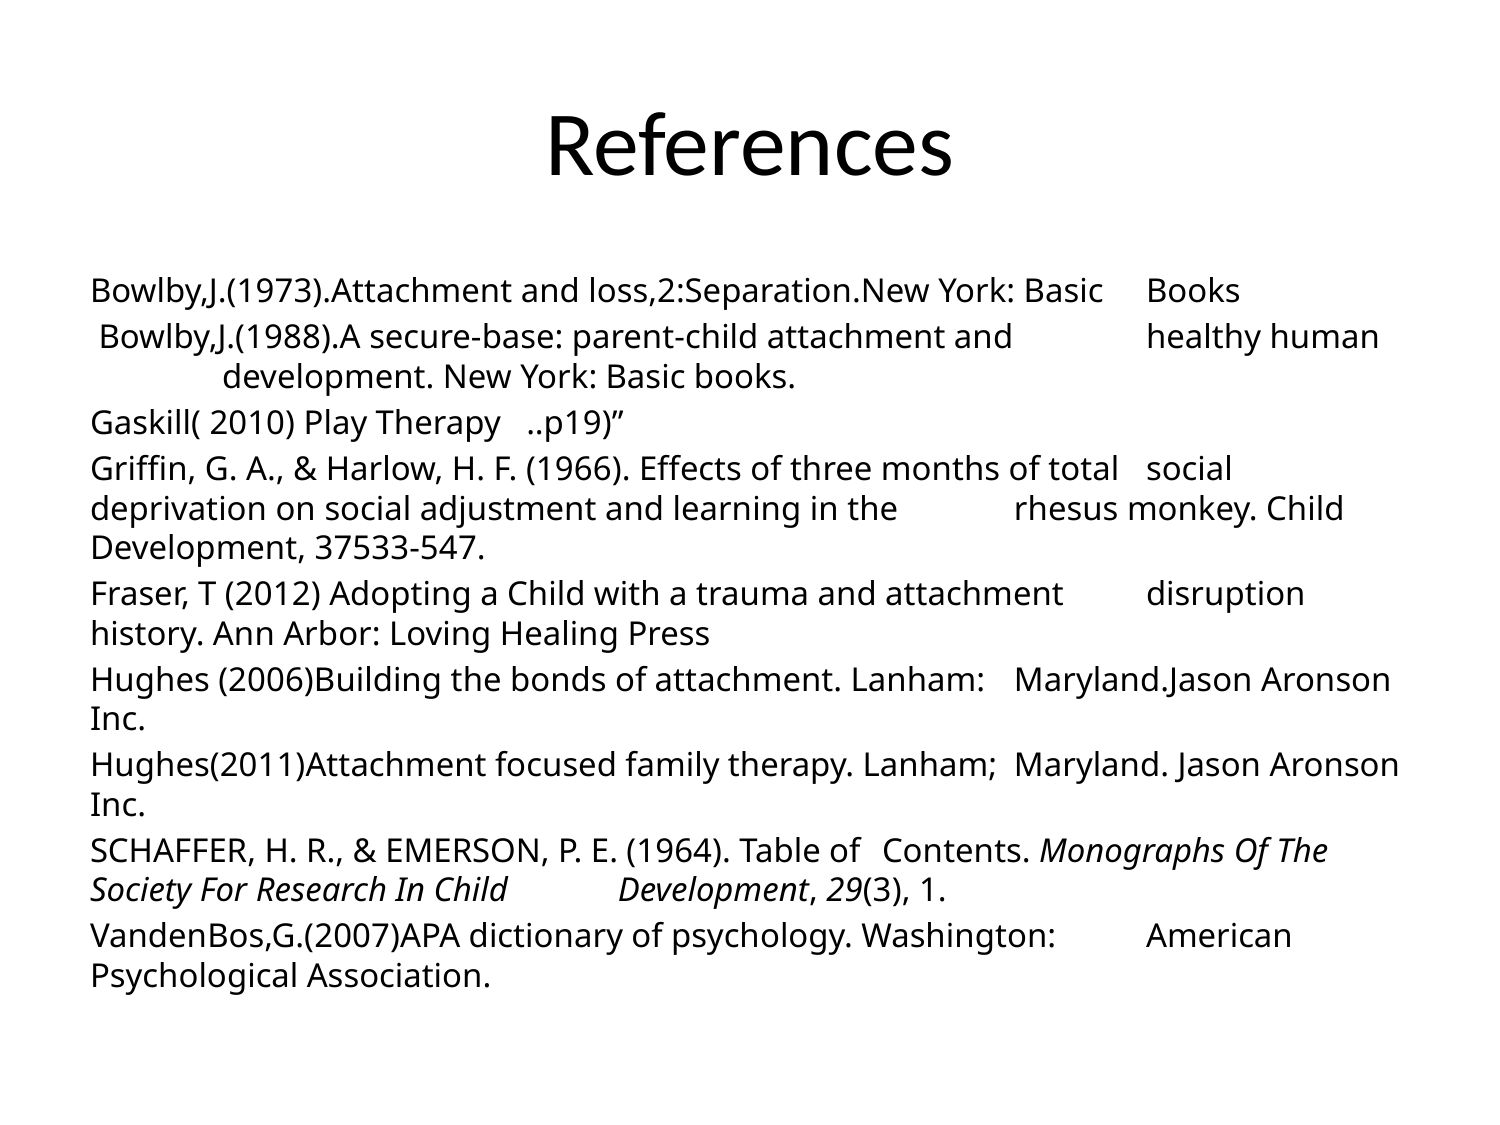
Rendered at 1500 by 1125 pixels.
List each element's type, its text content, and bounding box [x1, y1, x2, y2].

title References [75, 45, 1425, 233]
list Bowlby,J.(1973).Attachment and loss,2:Separation.New York: Basic Books Bowlby,J.(1988).A secure-base: parent-child attachment and healthy human development. New York: Basic books. Gaskill( 2010) Play Therapy ..p19)” Griffin, G. A., & Harlow, H. F. (1966). Effects of three months of total social deprivation on social adjustment and learning in the rhesus monkey. Child Development, 37533-547. Fraser, T (2012) Adopting a Child with a trauma and attachment disruption history. Ann Arbor: Loving Healing Press Hughes (2006)Building the bonds of attachment. Lanham: Maryland.Jason Aronson Inc. Hughes(2011)Attachment focused family therapy. Lanham; Maryland. Jason Aronson Inc. SCHAFFER, H. R., & EMERSON, P. E. (1964). Table of Contents. Monographs Of The Society For Research In Child Development, 29(3), 1. VandenBos,G.(2007)APA dictionary of psychology. Washington: American Psychological Association. [75, 262, 1425, 1005]
